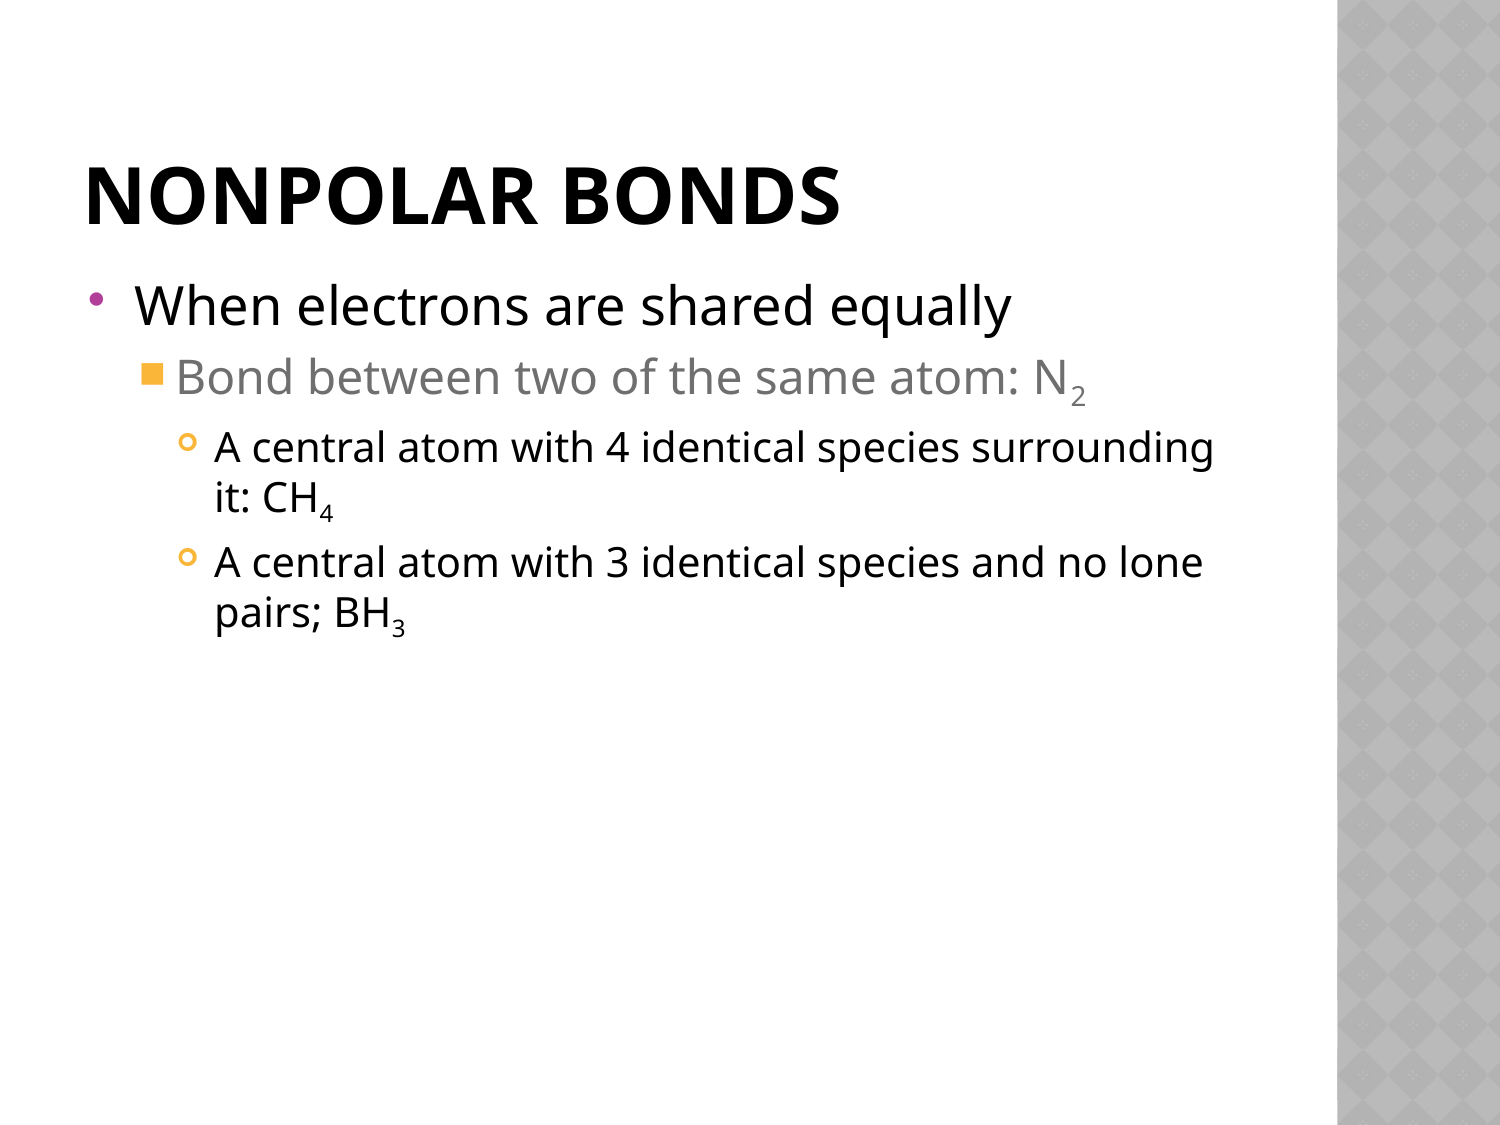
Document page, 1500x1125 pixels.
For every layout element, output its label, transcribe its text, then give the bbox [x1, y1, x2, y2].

list When electrons are shared equally Bond between two of the same atom: N2 A central atom with 4 identical species surrounding it: CH4 A central atom with 3 identical species and no lone pairs; BH3 [75, 264, 1263, 1059]
title Nonpolar Bonds [75, 52, 1263, 240]
